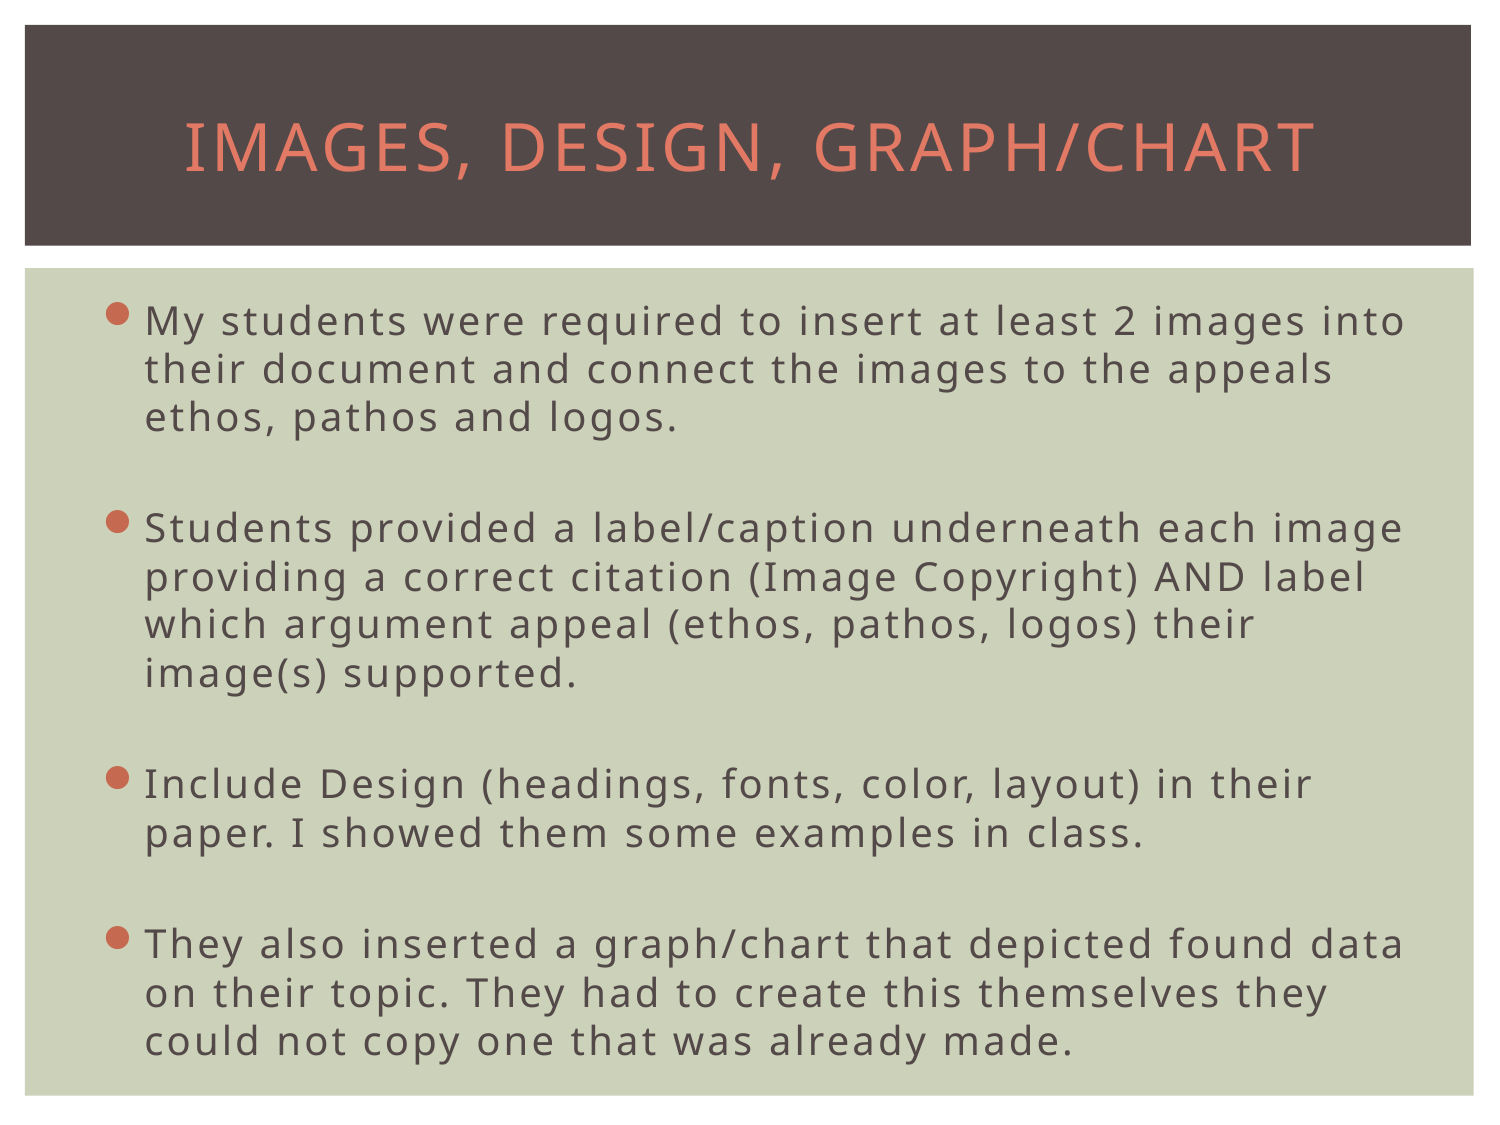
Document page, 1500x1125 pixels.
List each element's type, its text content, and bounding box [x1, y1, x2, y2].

title Images, Design, Graph/Chart [62, 58, 1438, 232]
list My students were required to insert at least 2 images into their document and connect the images to the appeals ethos, pathos and logos. Students provided a label/caption underneath each image providing a correct citation (Image Copyright) AND label which argument appeal (ethos, pathos, logos) their image(s) supported. Include Design (headings, fonts, color, layout) in their paper. I showed them some examples in class. They also inserted a graph/chart that depicted found data on their topic. They had to create this themselves they could not copy one that was already made. [87, 287, 1430, 1076]
